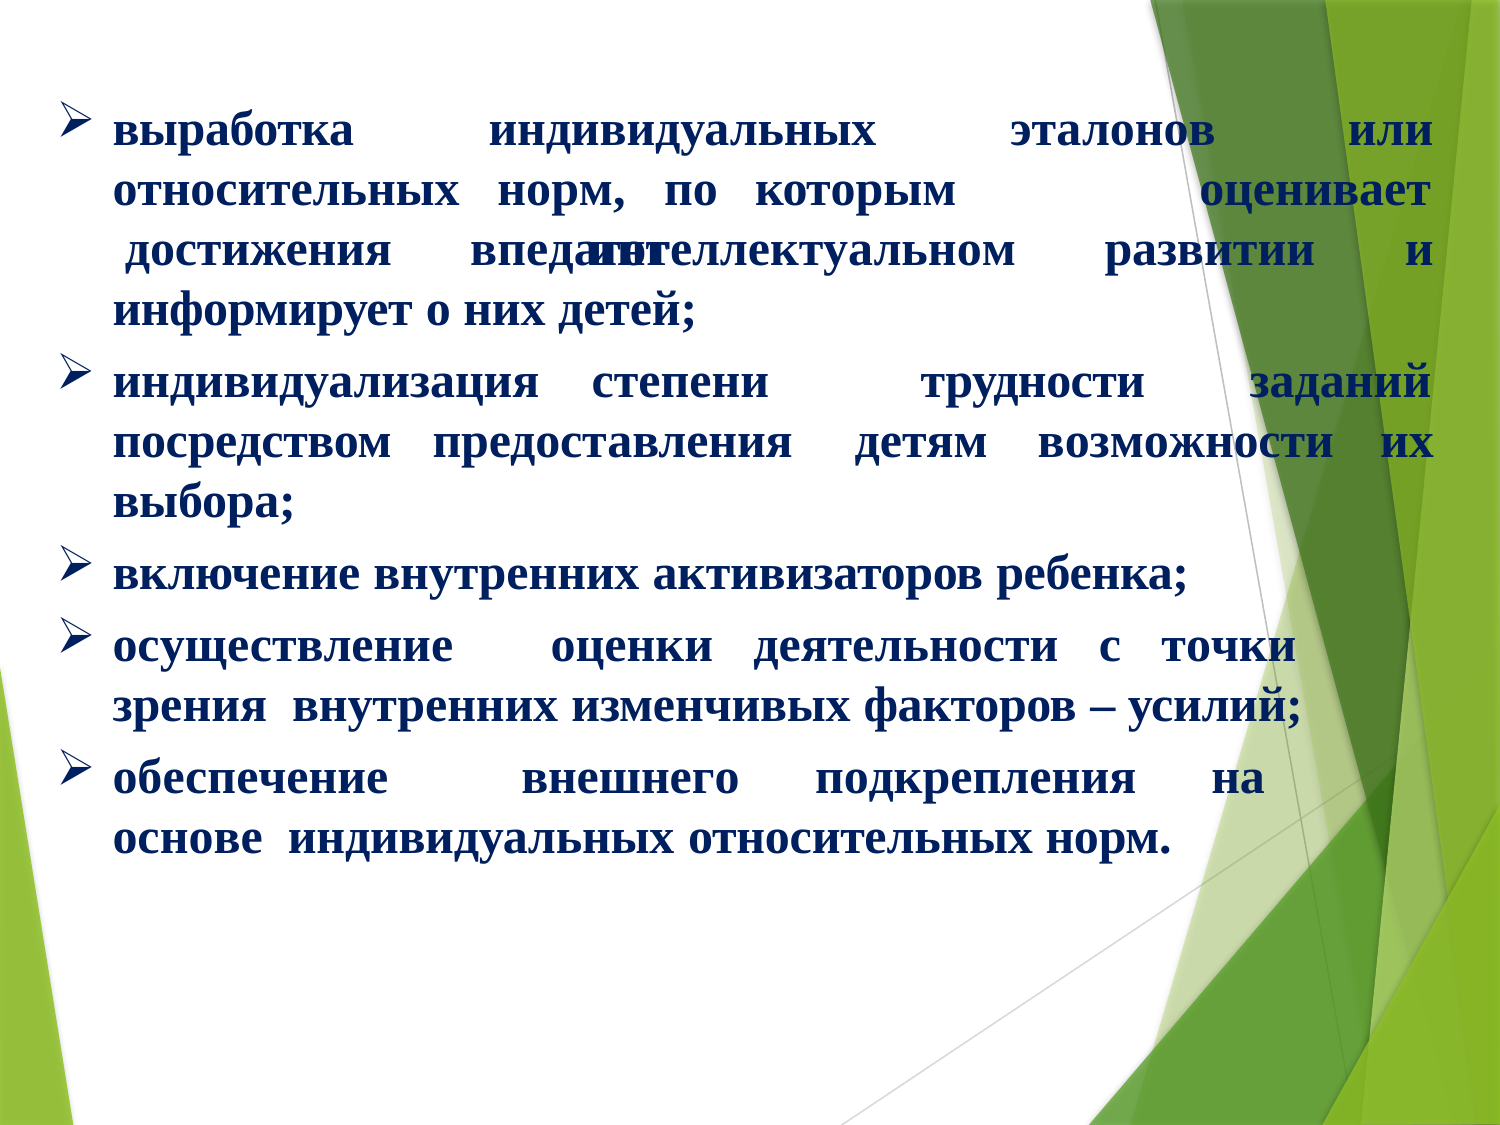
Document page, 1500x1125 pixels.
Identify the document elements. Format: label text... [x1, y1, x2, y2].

text_box оценивает [1197, 153, 1434, 213]
text_box индивидуализация степени посредством предоставления выбора; [54, 345, 823, 525]
text_box в интеллектуальном развитии и [468, 213, 1434, 276]
text_box детям возможности их [852, 405, 1435, 468]
text_box индивидуальных [486, 93, 882, 156]
text_box норм, по которым педагог [495, 153, 1165, 213]
text_box эталонов или [1008, 93, 1434, 156]
text_box информирует о них детей; [110, 273, 705, 336]
text_box включение внутренних активизаторов ребенка; осуществление оценки деятельности с точки зрения внутренних изменчивых факторов – усилий; обеспечение внешнего подкрепления на основе индивидуальных относительных норм. [54, 525, 1434, 864]
text_box выработка относительных достижения [54, 93, 463, 276]
text_box заданий [1247, 345, 1434, 405]
text_box трудности [918, 345, 1152, 405]
